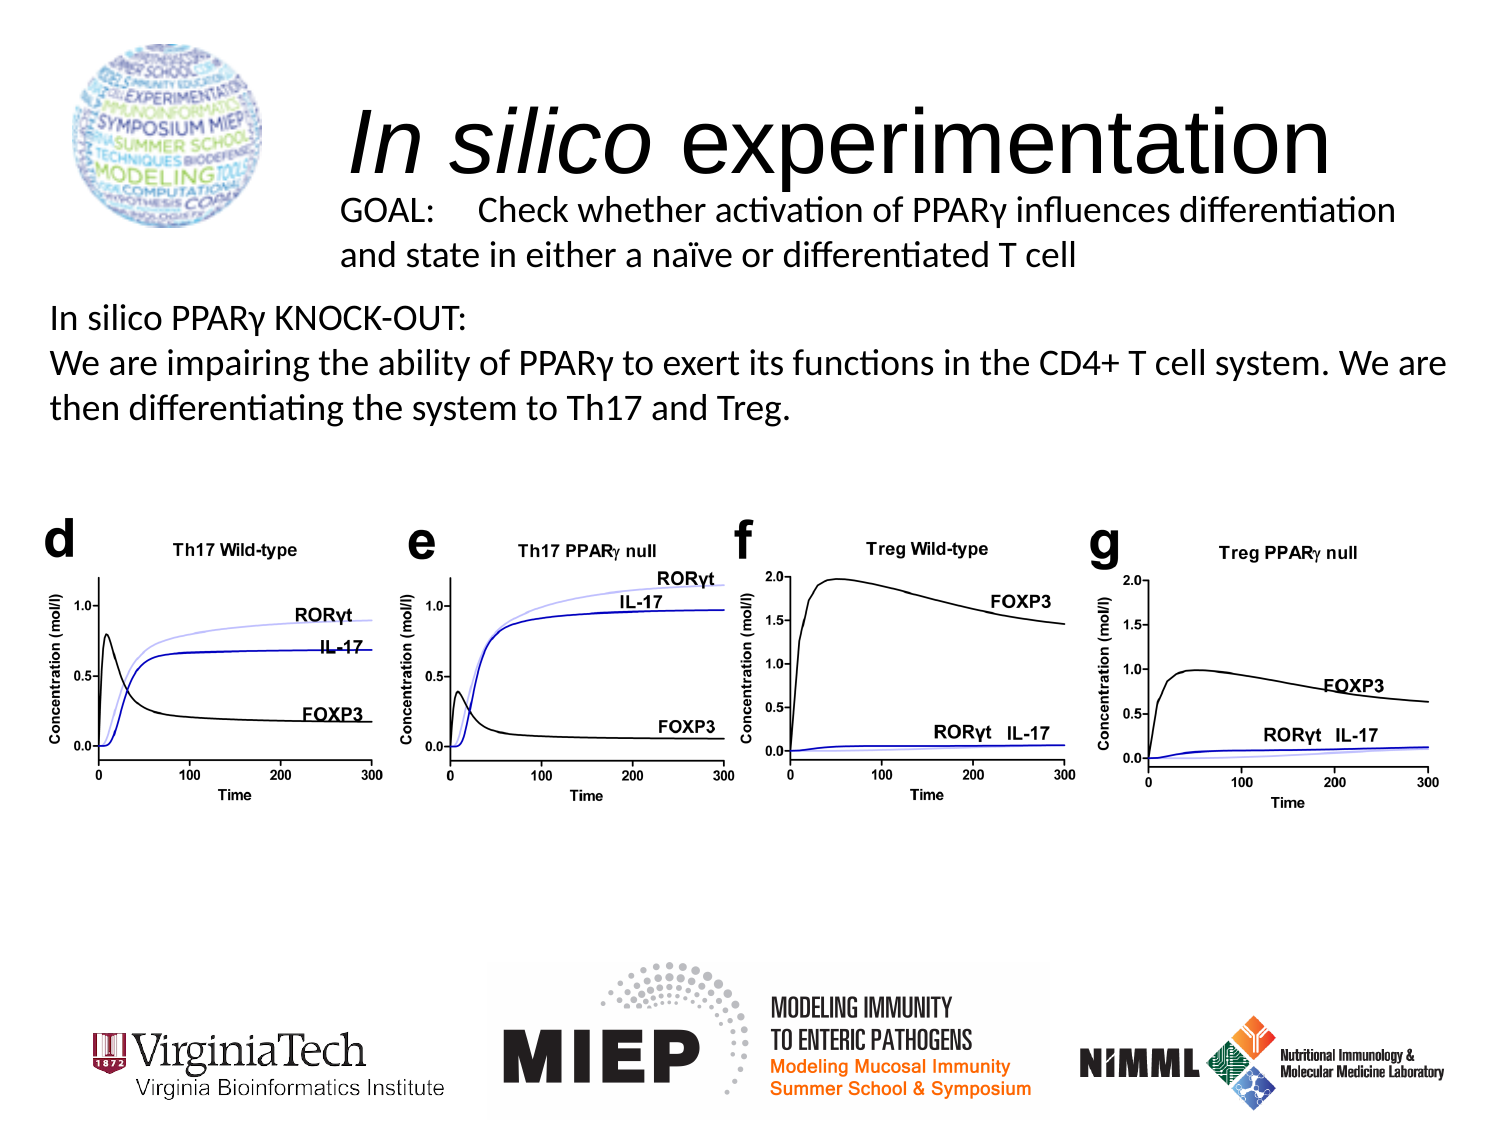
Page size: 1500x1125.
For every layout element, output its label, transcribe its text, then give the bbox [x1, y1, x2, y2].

picture [26, 512, 1470, 812]
picture [487, 962, 1050, 1120]
text_box In silico PPARγ KNOCK-OUT: We are impairing the ability of PPARγ to exert its functions in the CD4+ T cell system. We are then differentiating the system to Th17 and Treg. [34, 286, 1473, 436]
picture [72, 44, 262, 228]
title In silico experimentation [268, 42, 1413, 231]
text_box GOAL: Check whether activation of PPARγ influences differentiation and state in either a naïve or differentiated T cell [324, 177, 1469, 282]
picture [1075, 1013, 1450, 1113]
picture [93, 1031, 444, 1100]
